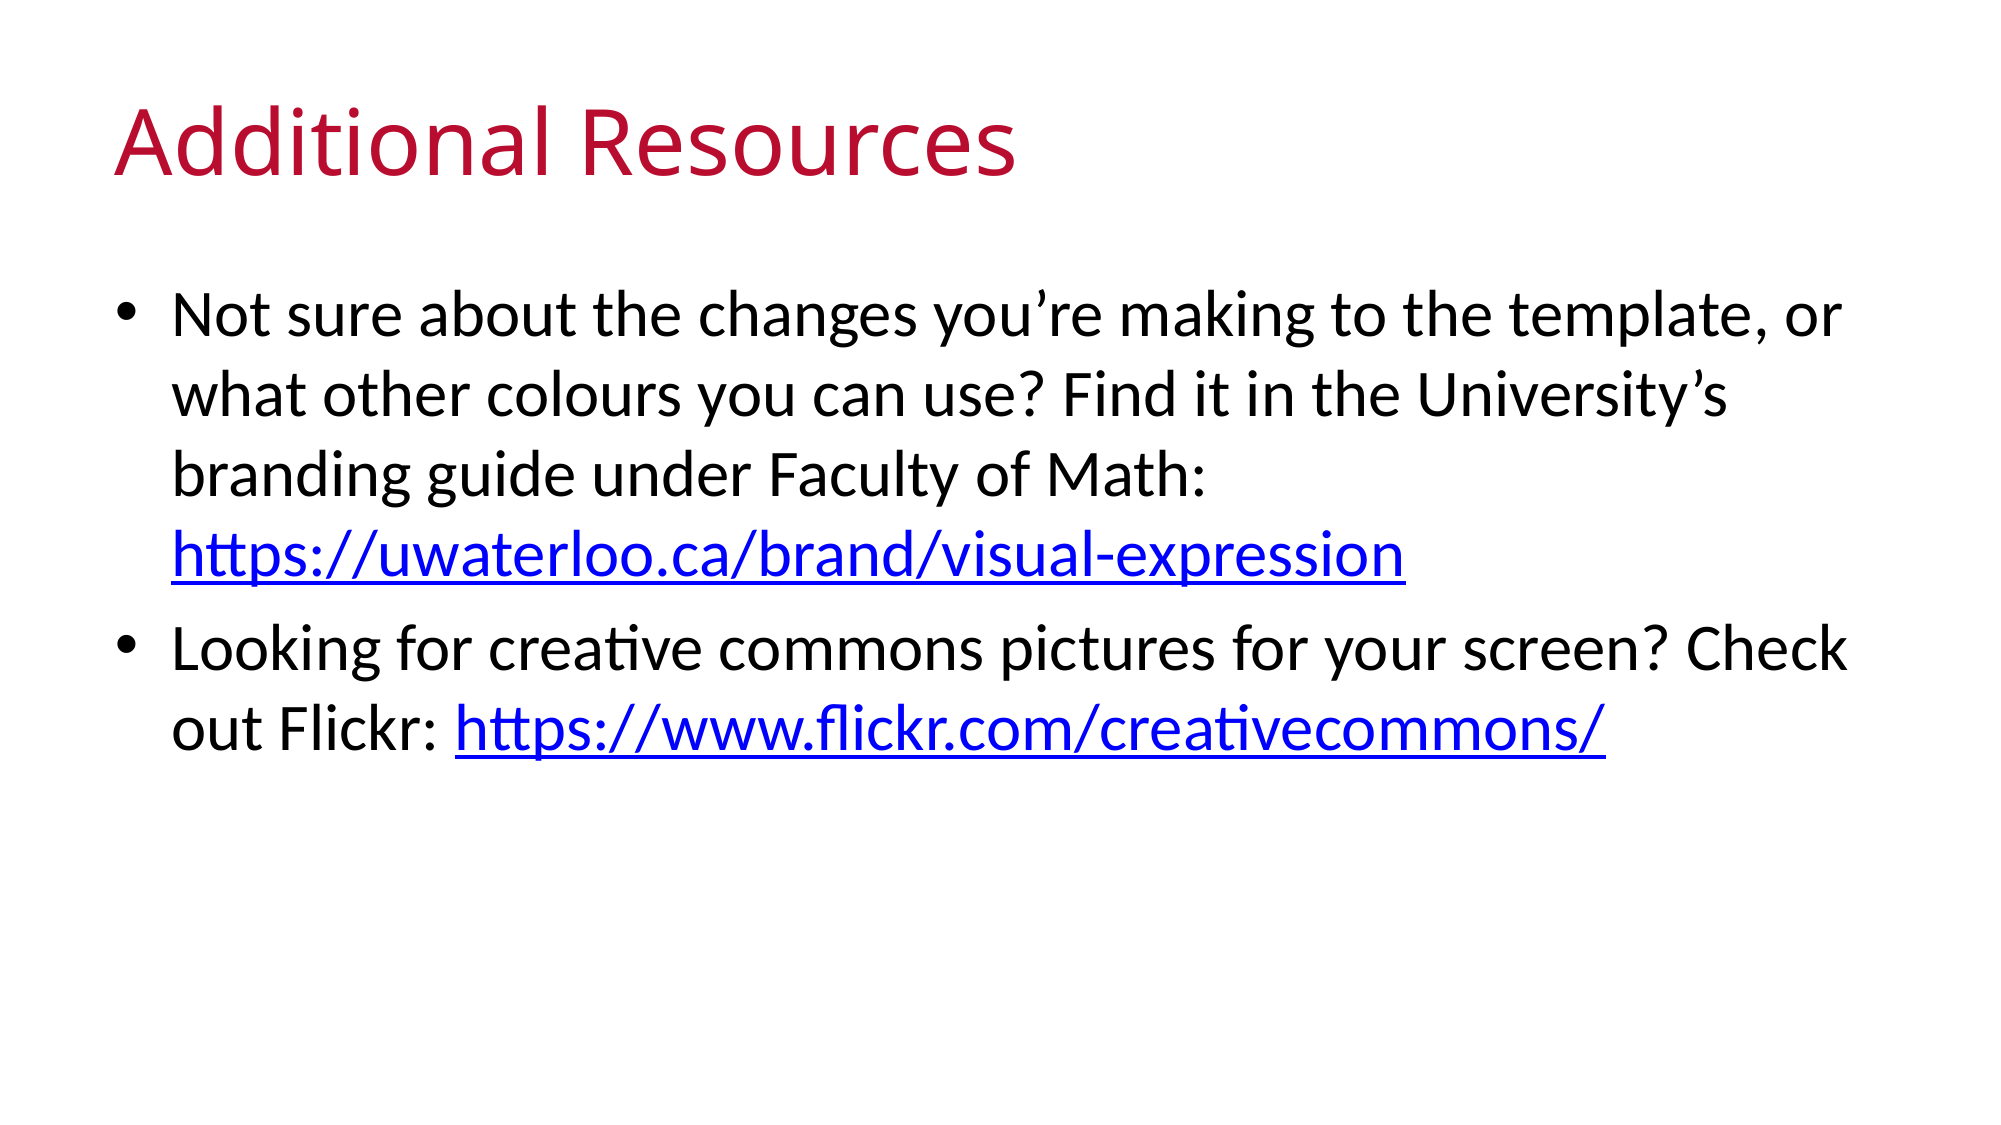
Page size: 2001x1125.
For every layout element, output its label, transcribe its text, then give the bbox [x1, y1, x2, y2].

title Additional Resources [99, 45, 1900, 233]
list Not sure about the changes you’re making to the template, or what other colours you can use? Find it in the University’s branding guide under Faculty of Math: https://uwaterloo.ca/brand/visual-expression Looking for creative commons pictures for your screen? Check out Flickr: https://www.flickr.com/creativecommons/ [99, 262, 1900, 1005]
